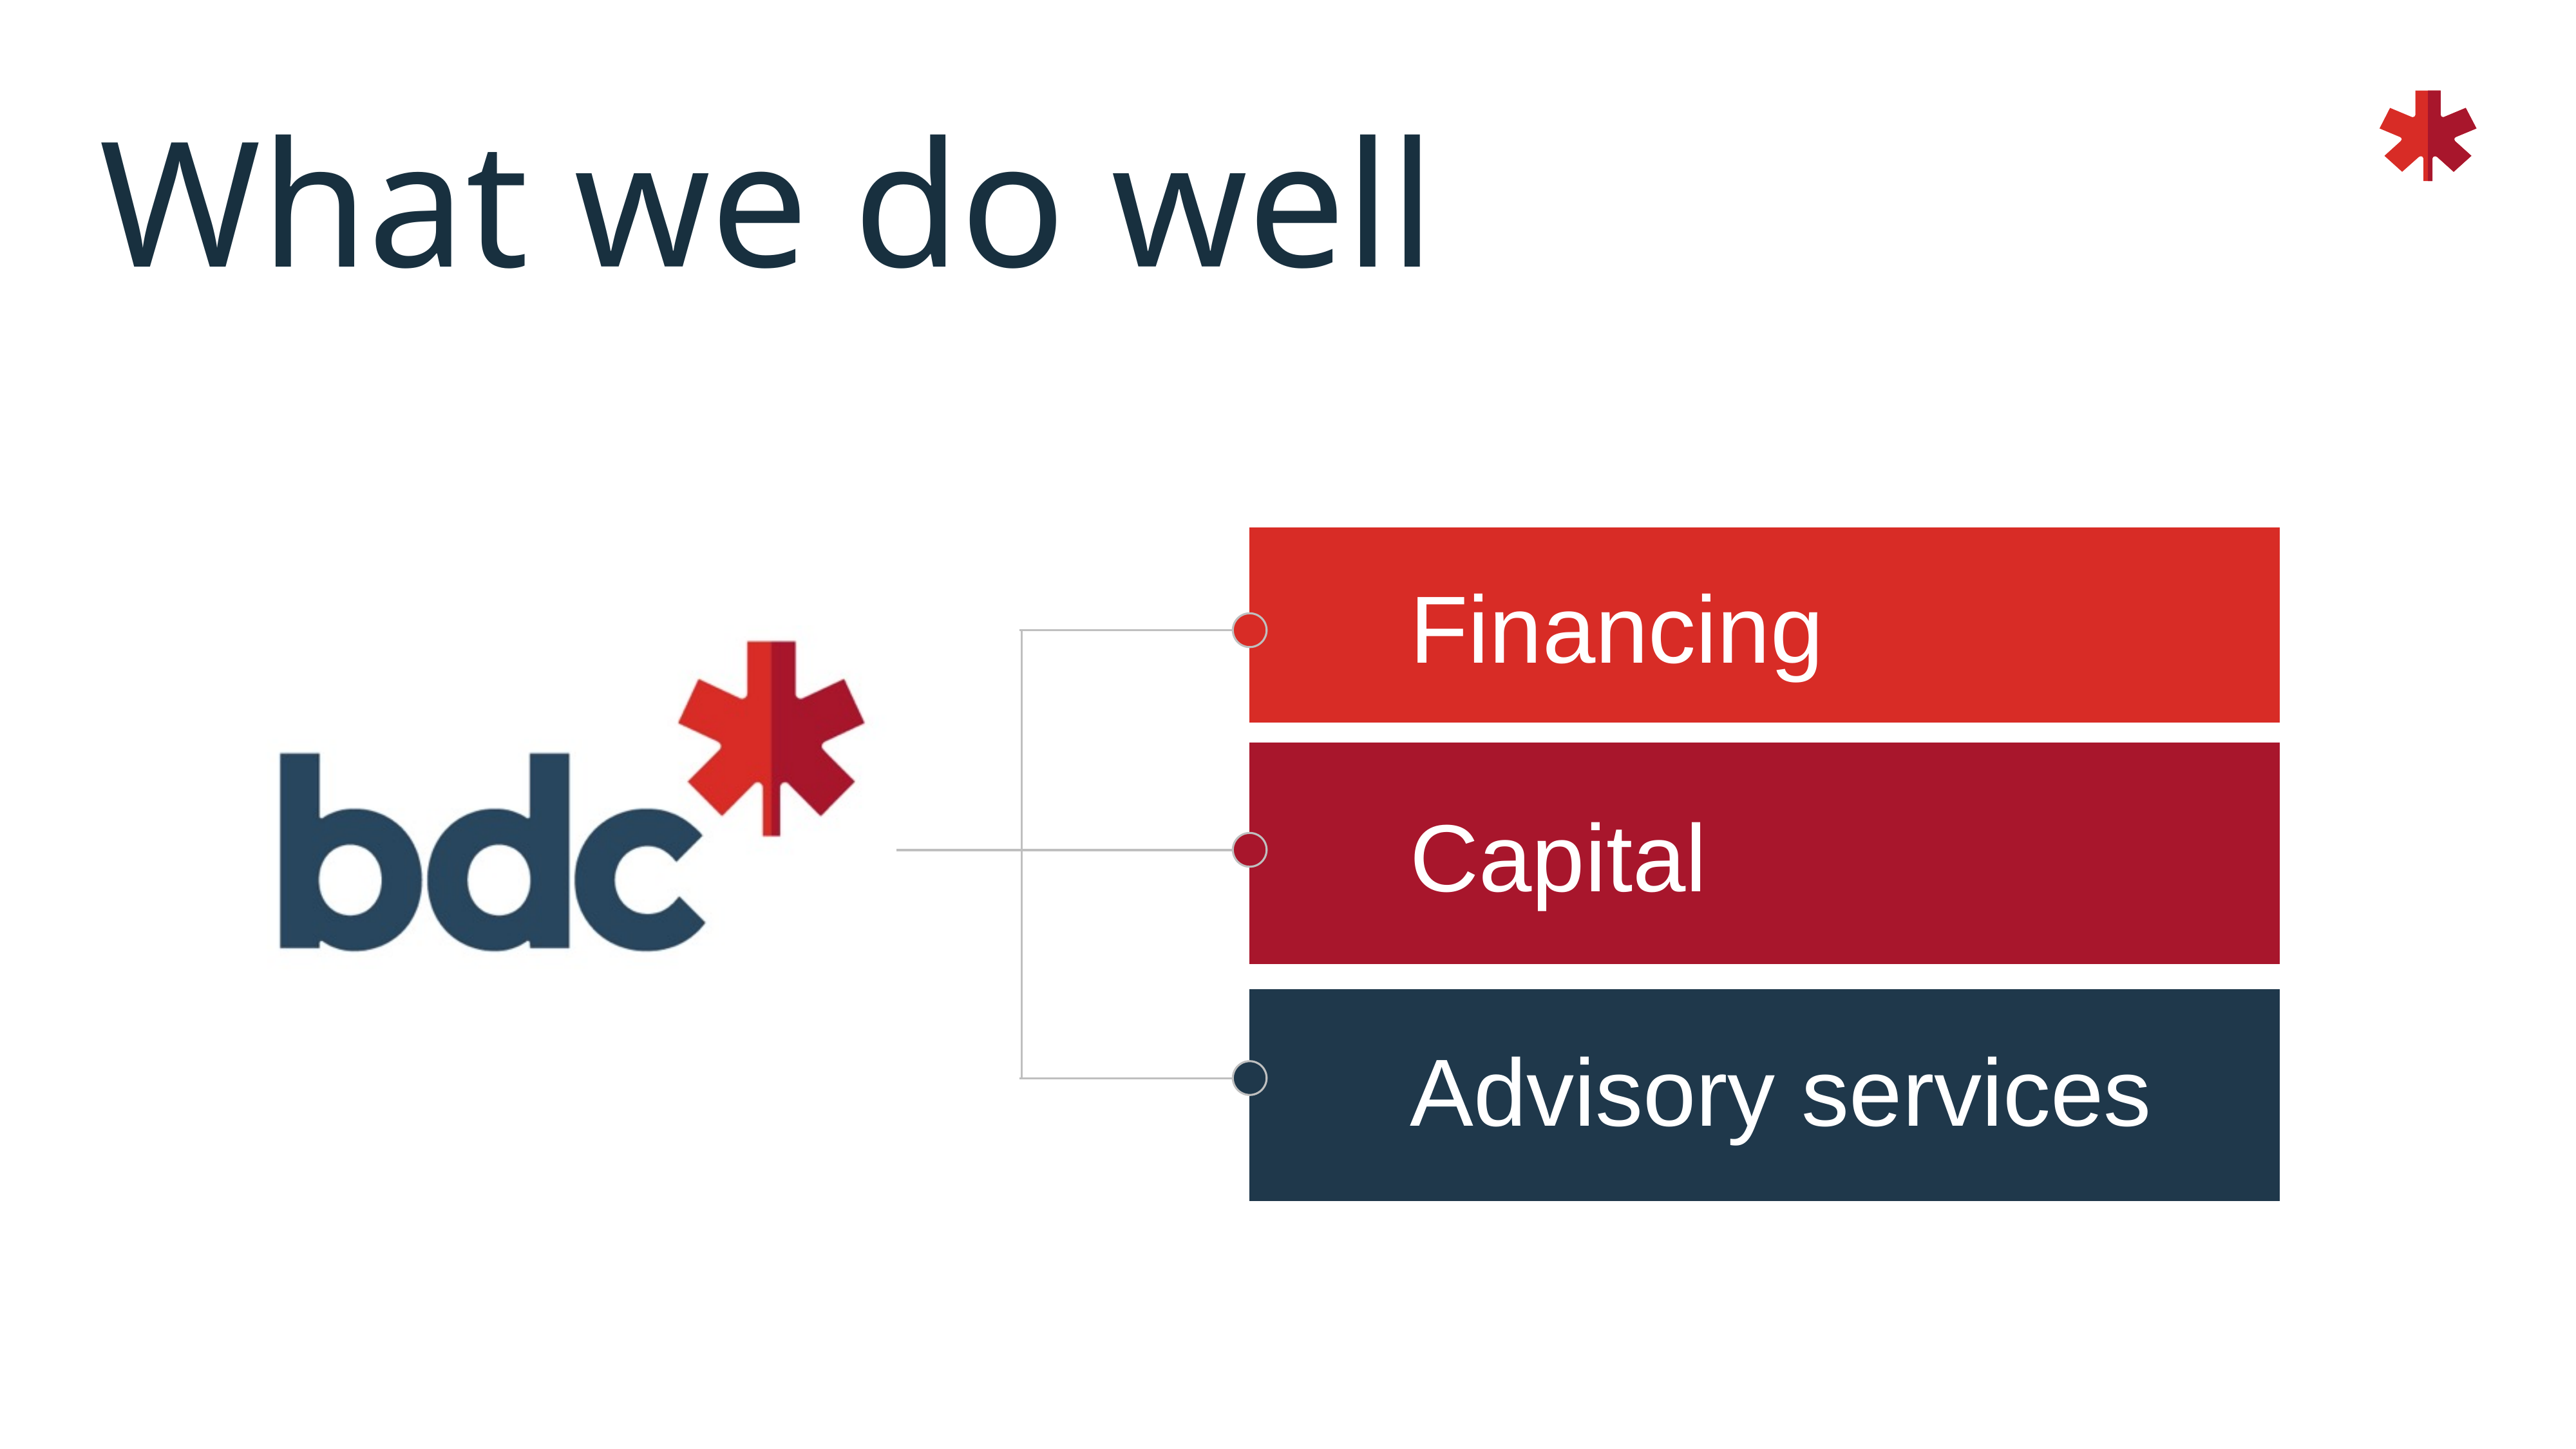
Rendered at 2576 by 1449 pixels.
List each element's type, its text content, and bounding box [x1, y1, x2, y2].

text_box Capital [1267, 743, 2280, 964]
title What we do well [99, 133, 2280, 493]
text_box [837, 612, 1267, 1095]
text_box Advisory services [1249, 989, 2280, 1201]
text_box Financing [1249, 527, 2280, 723]
picture [244, 625, 896, 980]
